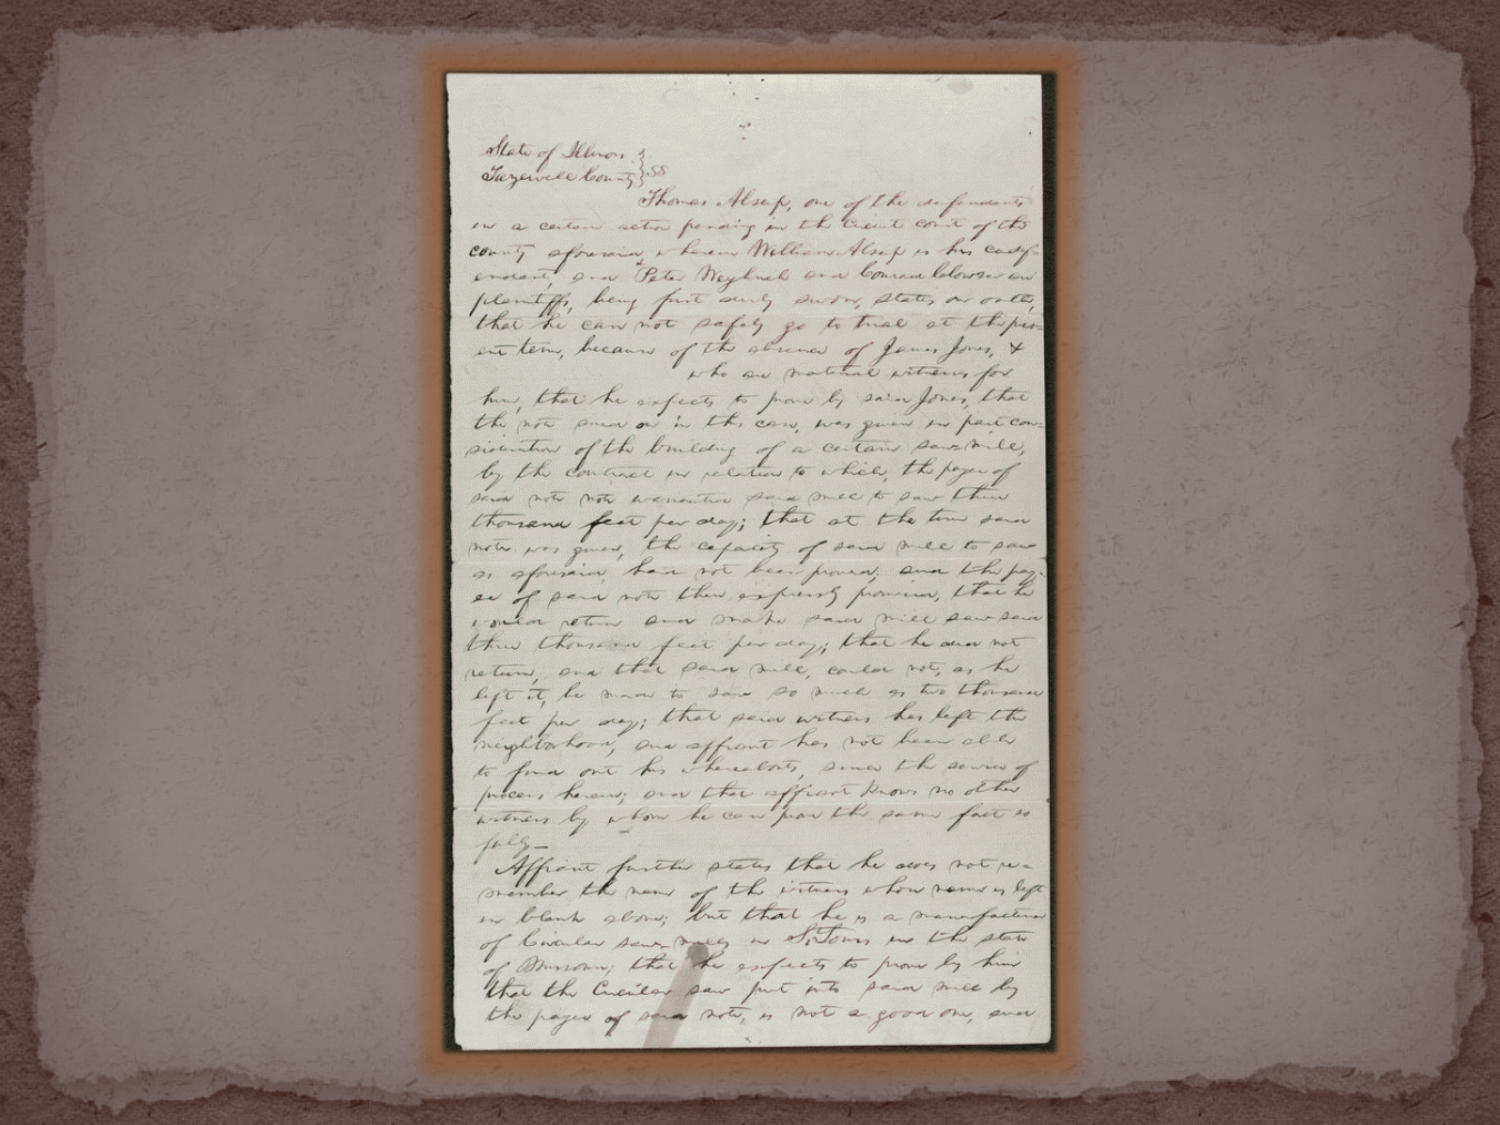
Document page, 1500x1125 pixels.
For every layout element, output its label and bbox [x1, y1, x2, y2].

picture [440, 68, 1061, 1057]
